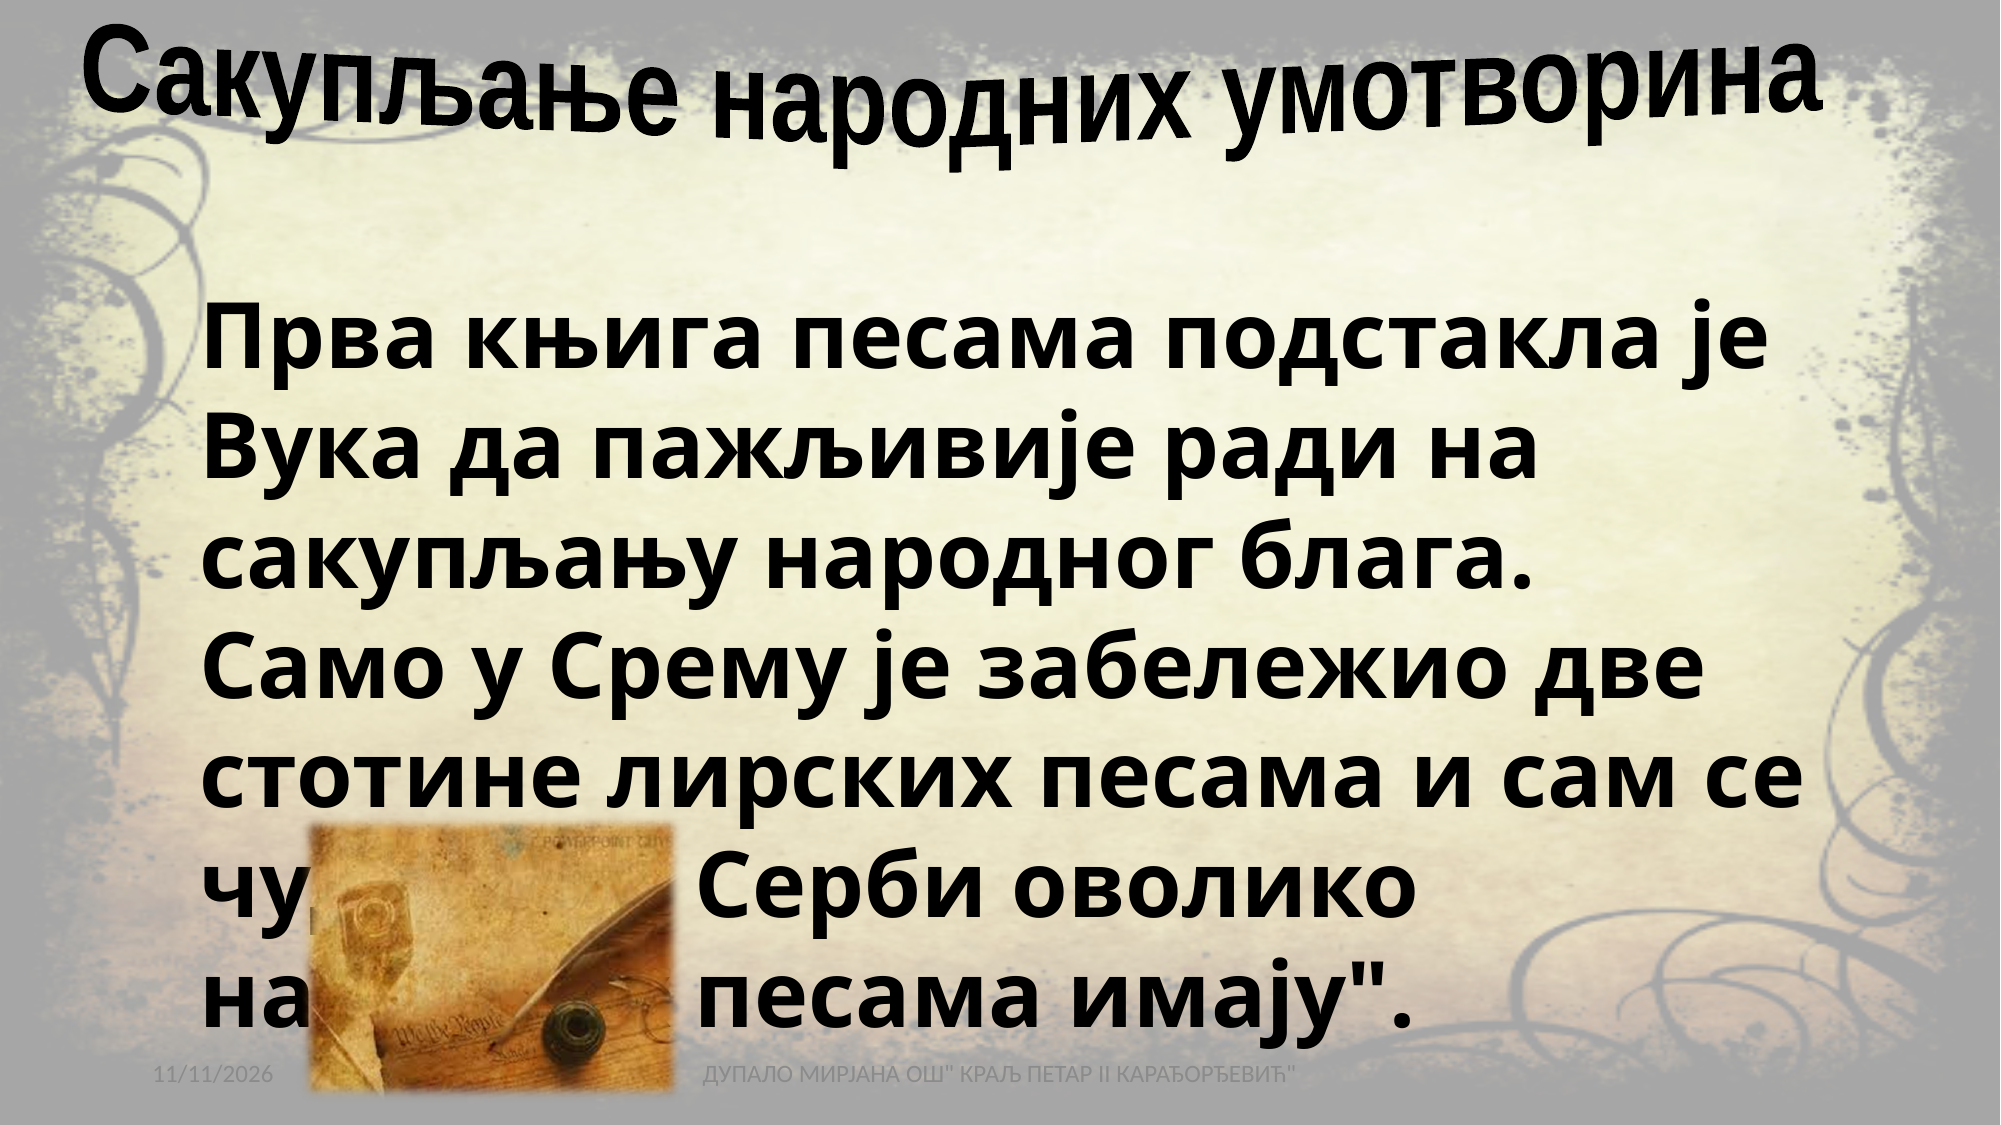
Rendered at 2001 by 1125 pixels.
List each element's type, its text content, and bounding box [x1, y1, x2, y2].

picture [297, 812, 685, 1103]
footer ДУПАЛО МИРЈАНА ОШ" КРАЉ ПЕТАР II КАРАЂОРЂЕВИЋ" [685, 1054, 1338, 1103]
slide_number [137, 1042, 297, 1103]
text_box Прва књига песама подстакла је Вука да пажљивије ради на сакупљању народног блага. Само у Срему је забележио две стотине лирских песама и сам се чудио "да Серби оволико народних песама имају". [184, 269, 1823, 1054]
